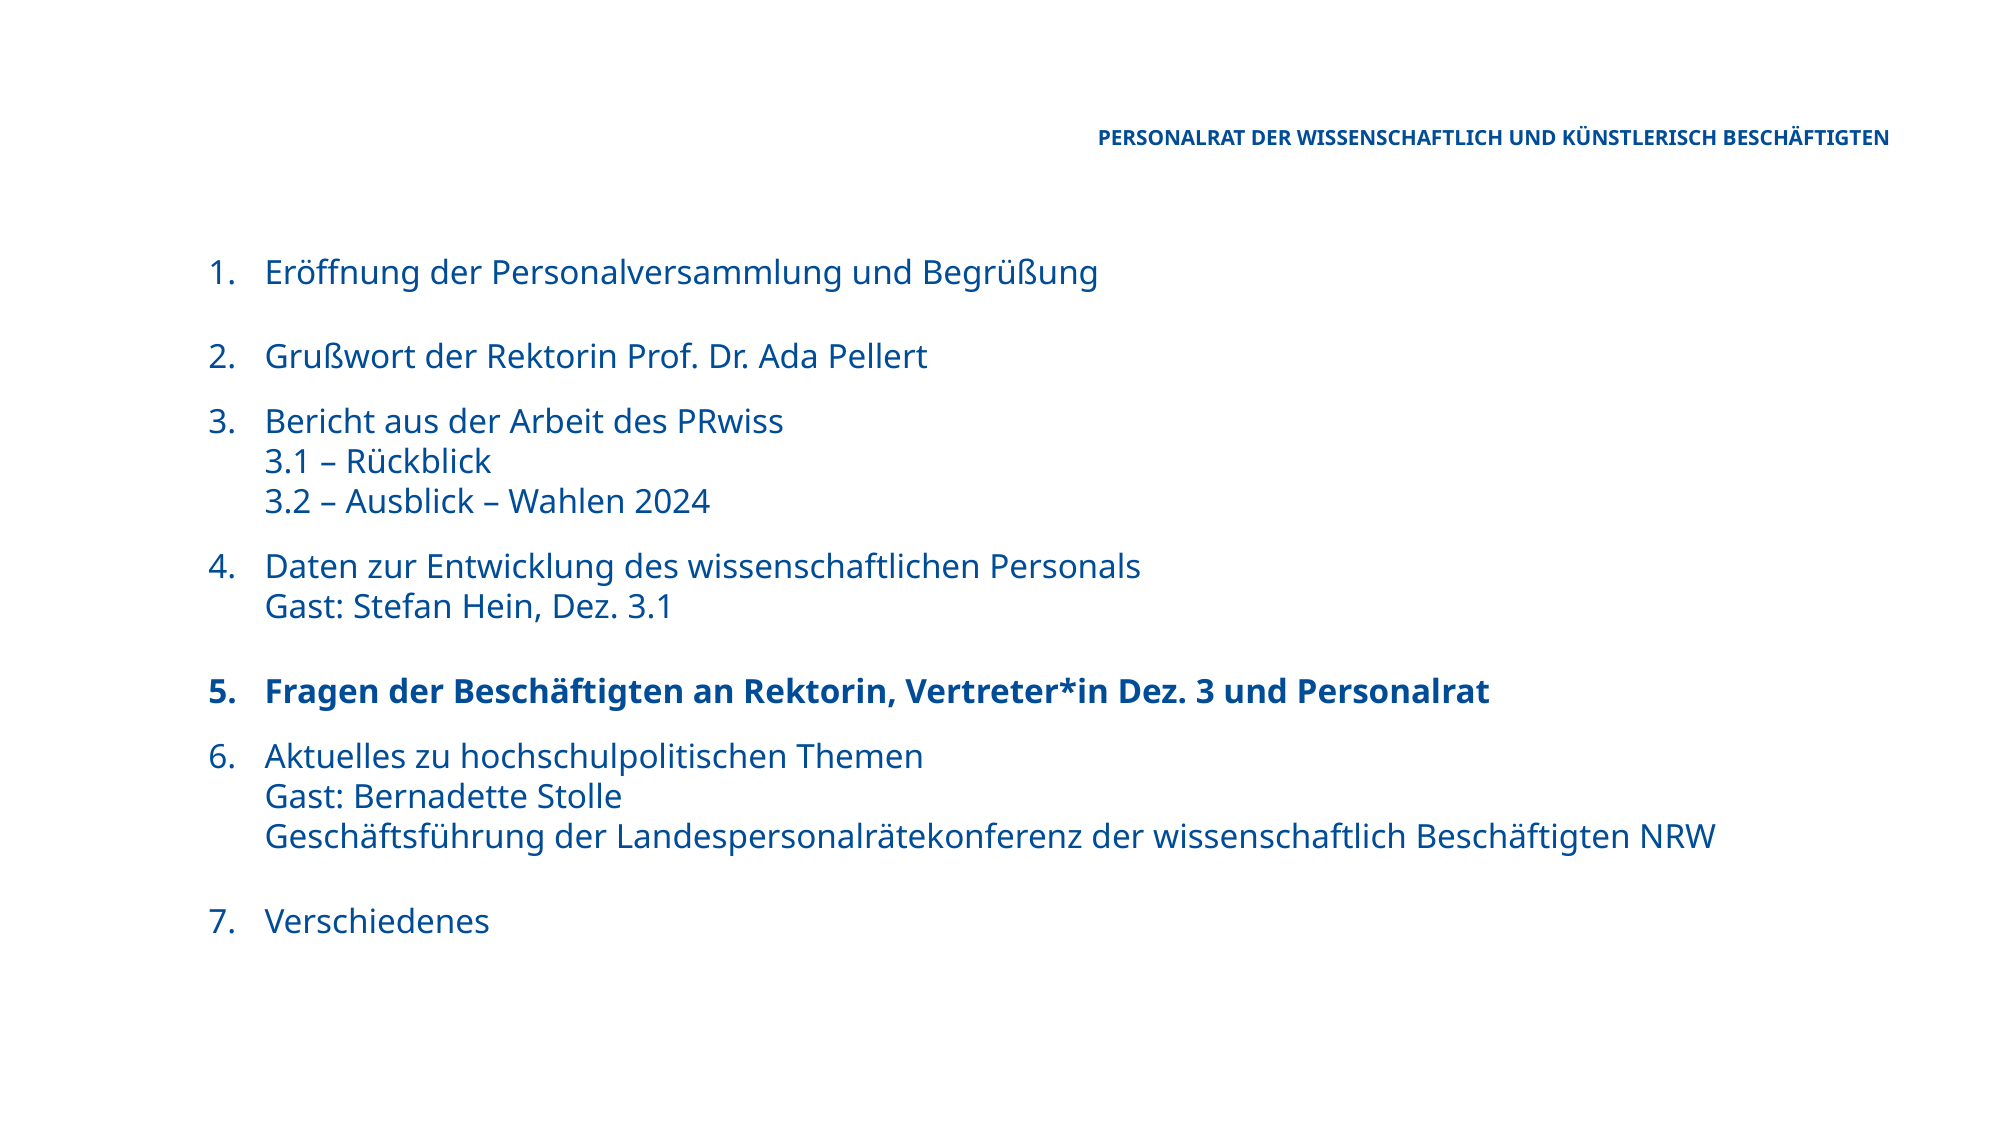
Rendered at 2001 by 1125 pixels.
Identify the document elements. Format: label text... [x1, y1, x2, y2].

list Eröffnung der Personalversammlung und Begrüßung Grußwort der Rektorin Prof. Dr. Ada Pellert Bericht aus der Arbeit des PRwiss 3.1 – Rückblick 3.2 – Ausblick – Wahlen 2024 Daten zur Entwicklung des wissenschaftlichen Personals Gast: Stefan Hein, Dez. 3.1 Fragen der Beschäftigten an Rektorin, Vertreter*in Dez. 3 und Personalrat Aktuelles zu hochschulpolitischen Themen Gast: Bernadette Stolle Geschäftsführung der Landespersonalrätekonferenz der wissenschaftlich Beschäftigten NRW Verschiedenes [0, 230, 2000, 1032]
list Personalrat der wissenschaftlich und künstlerisch Beschäftigten [1047, 124, 1890, 161]
